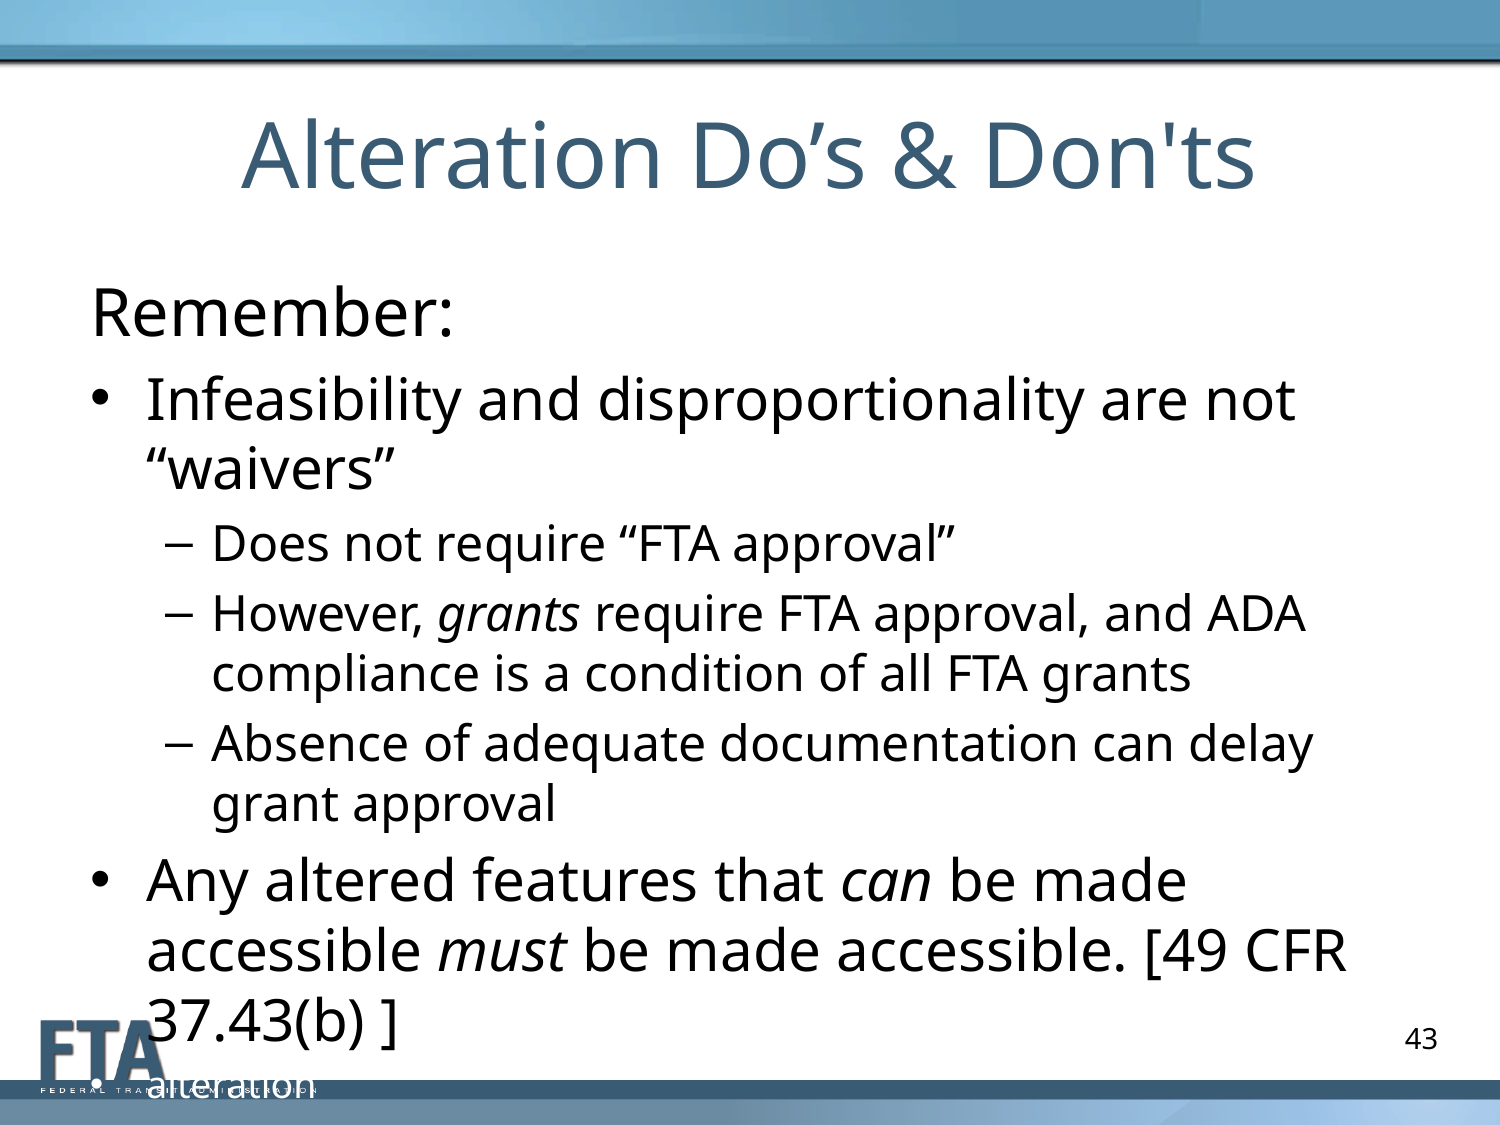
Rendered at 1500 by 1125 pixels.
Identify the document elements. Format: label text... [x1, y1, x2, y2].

picture [0, 0, 1500, 72]
picture [0, 1013, 1500, 1125]
title Alteration Do’s & Don'ts [74, 71, 1426, 233]
slide_number 43 [1389, 1012, 1476, 1073]
list Remember: Infeasibility and disproportionality are not “waivers” Does not require “FTA approval” However, grants require FTA approval, and ADA compliance is a condition of all FTA grants Absence of adequate documentation can delay grant approval Any altered features that can be made accessible must be made accessible. [49 CFR 37.43(b) ] alteration [74, 262, 1426, 1006]
